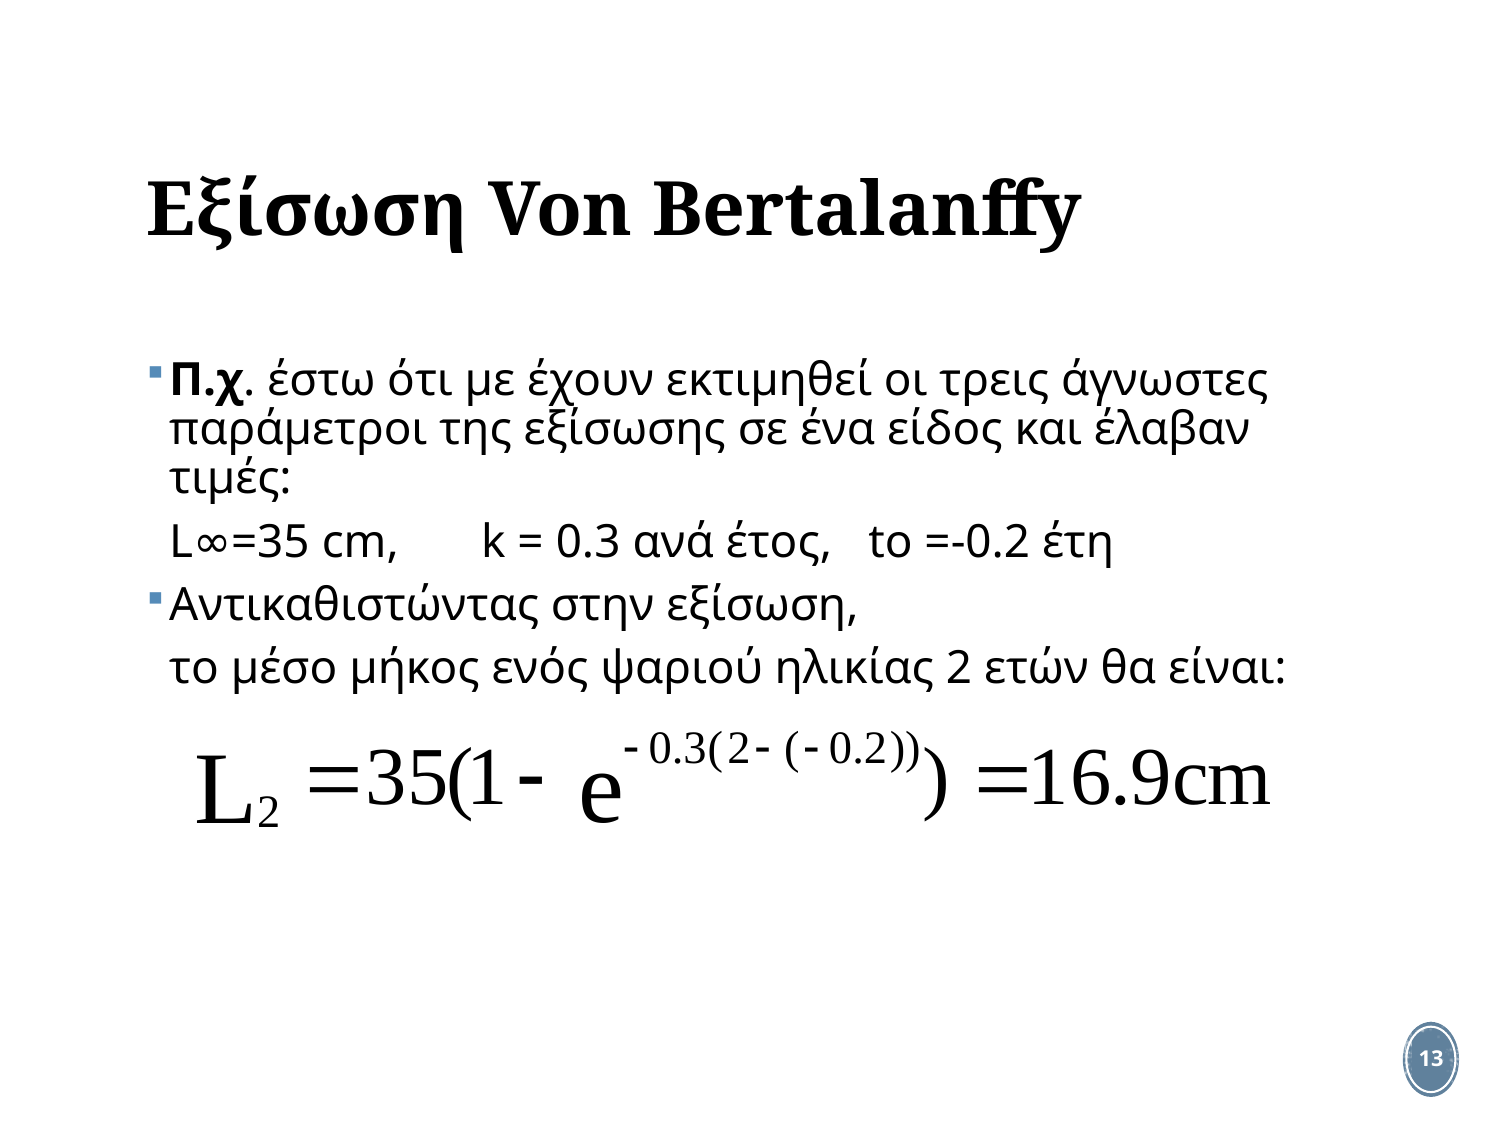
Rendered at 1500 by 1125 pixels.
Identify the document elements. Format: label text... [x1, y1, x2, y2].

title Εξίσωση Von Bertalanffy [131, 79, 1370, 344]
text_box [188, 717, 1286, 842]
slide_number 13 [1391, 1028, 1471, 1089]
list Π.χ. έστω ότι με έχουν εκτιμηθεί οι τρεις άγνωστες παράμετροι της εξίσωσης σε ένα είδος και έλαβαν τιμές: L∞=35 cm, k = 0.3 ανά έτος, tο =-0.2 έτη Αντικαθιστώντας στην εξίσωση, το μέσο μήκος ενός ψαριού ηλικίας 2 ετών θα είναι: [131, 348, 1370, 1013]
